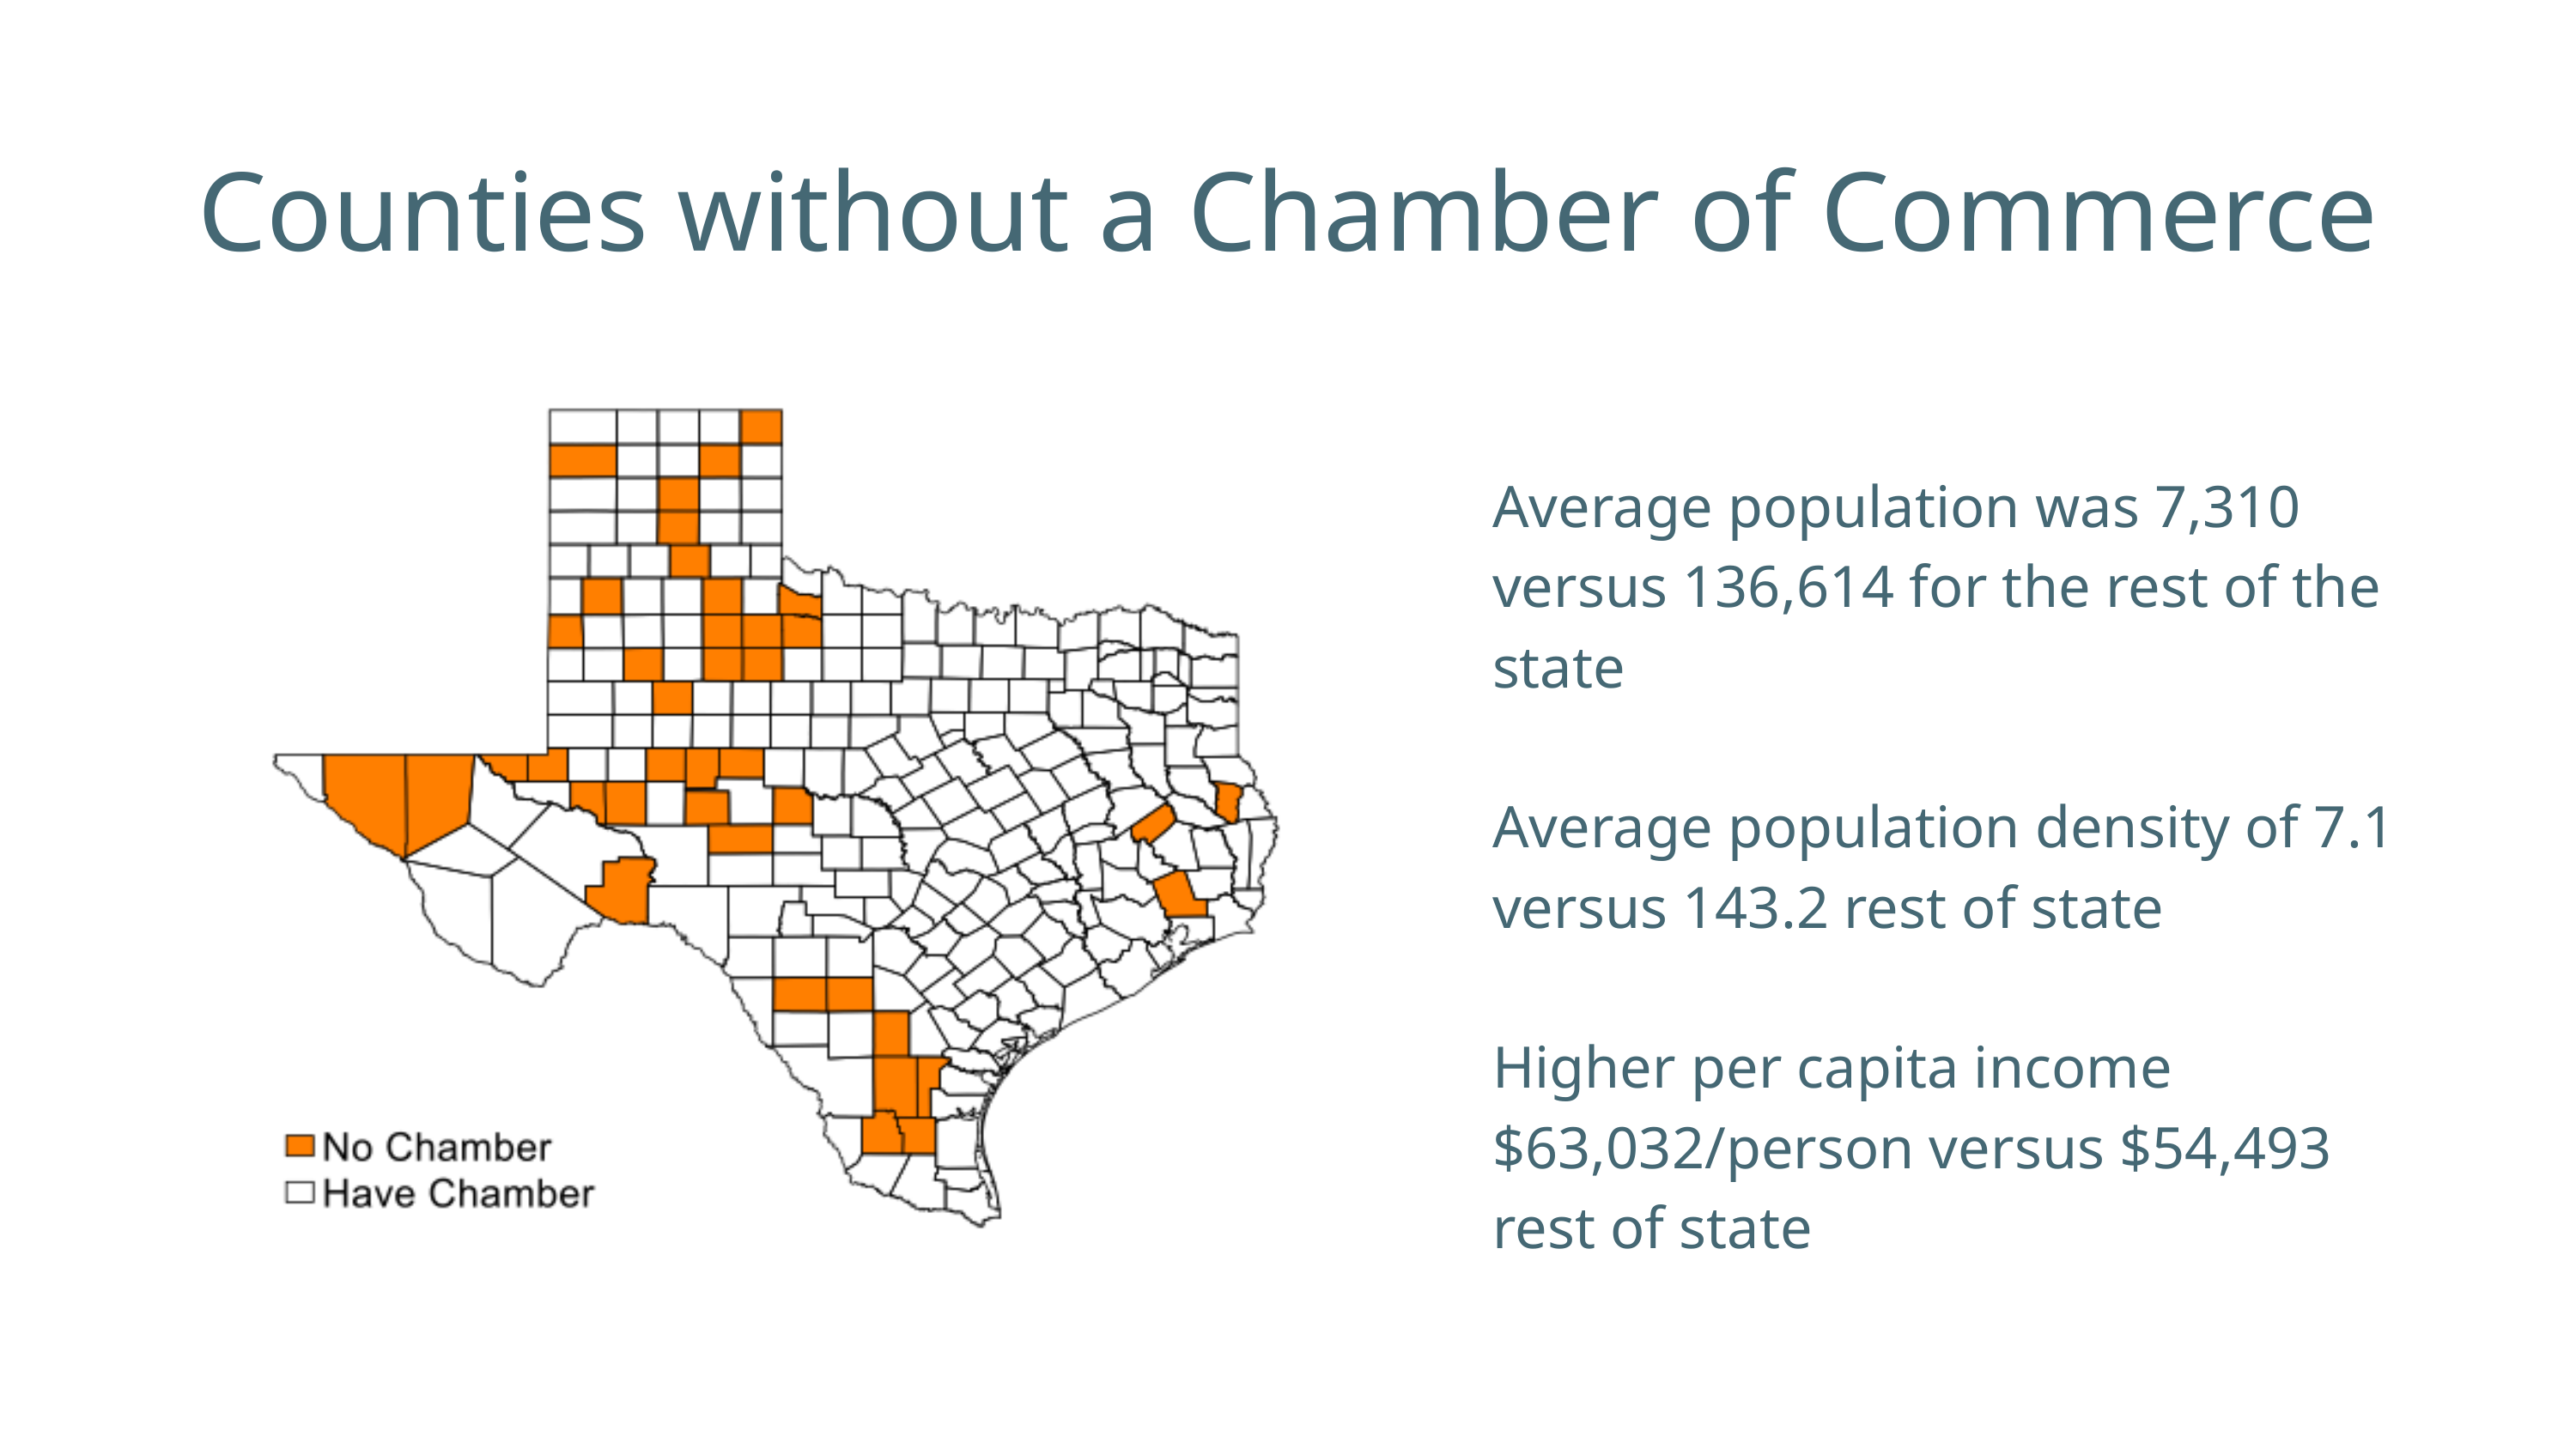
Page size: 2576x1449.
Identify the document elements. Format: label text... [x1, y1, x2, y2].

text_box Average population was 7,310 versus 136,614 for the rest of the state Average population density of 7.1 versus 143.2 rest of state Higher per capita income $63,032/person versus $54,493 rest of state [1492, 458, 2432, 1260]
picture [264, 403, 1289, 1234]
text_box Counties without a Chamber of Commerce [144, 153, 2432, 273]
